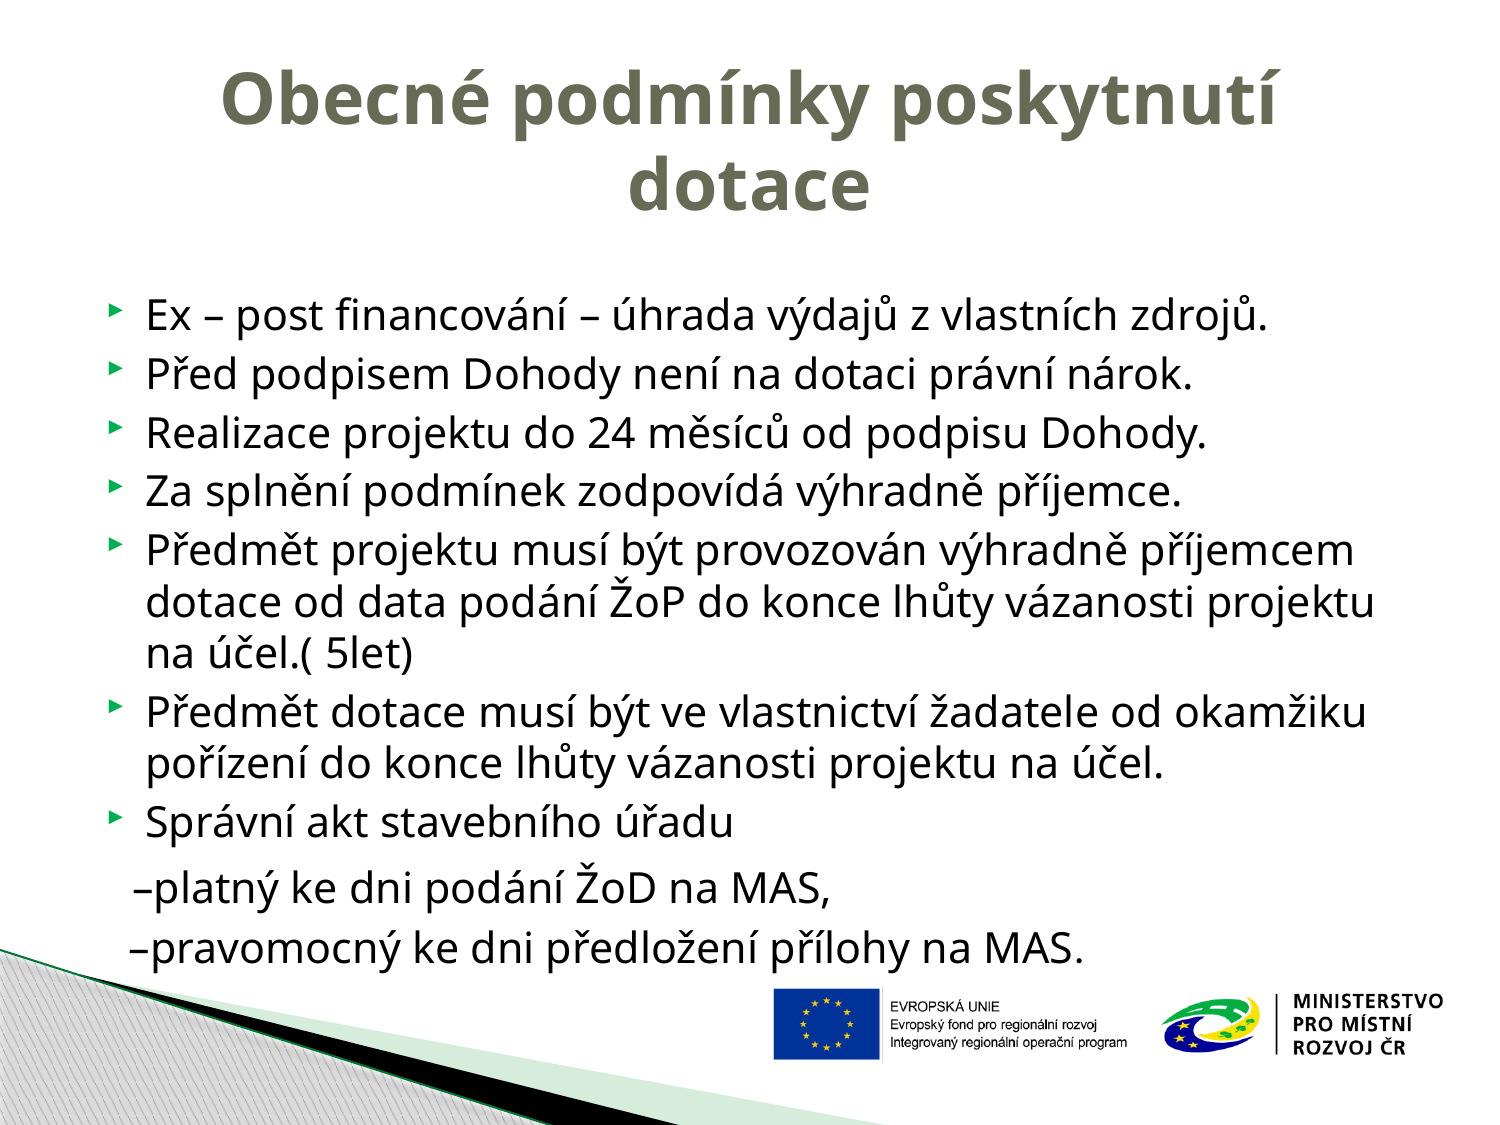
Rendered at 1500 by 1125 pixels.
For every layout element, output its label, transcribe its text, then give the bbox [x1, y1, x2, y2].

picture [749, 963, 1467, 1083]
title Obecné podmínky poskytnutí dotace [75, 45, 1425, 233]
list Ex – post financování – úhrada výdajů z vlastních zdrojů. Před podpisem Dohody není na dotaci právní nárok. Realizace projektu do 24 měsíců od podpisu Dohody. Za splnění podmínek zodpovídá výhradně příjemce. Předmět projektu musí být provozován výhradně příjemcem dotace od data podání ŽoP do konce lhůty vázanosti projektu na účel.( 5let) Předmět dotace musí být ve vlastnictví žadatele od okamžiku pořízení do konce lhůty vázanosti projektu na účel. Správní akt stavebního úřadu –platný ke dni podání ŽoD na MAS, –pravomocný ke dni předložení přílohy na MAS. [75, 243, 1425, 986]
